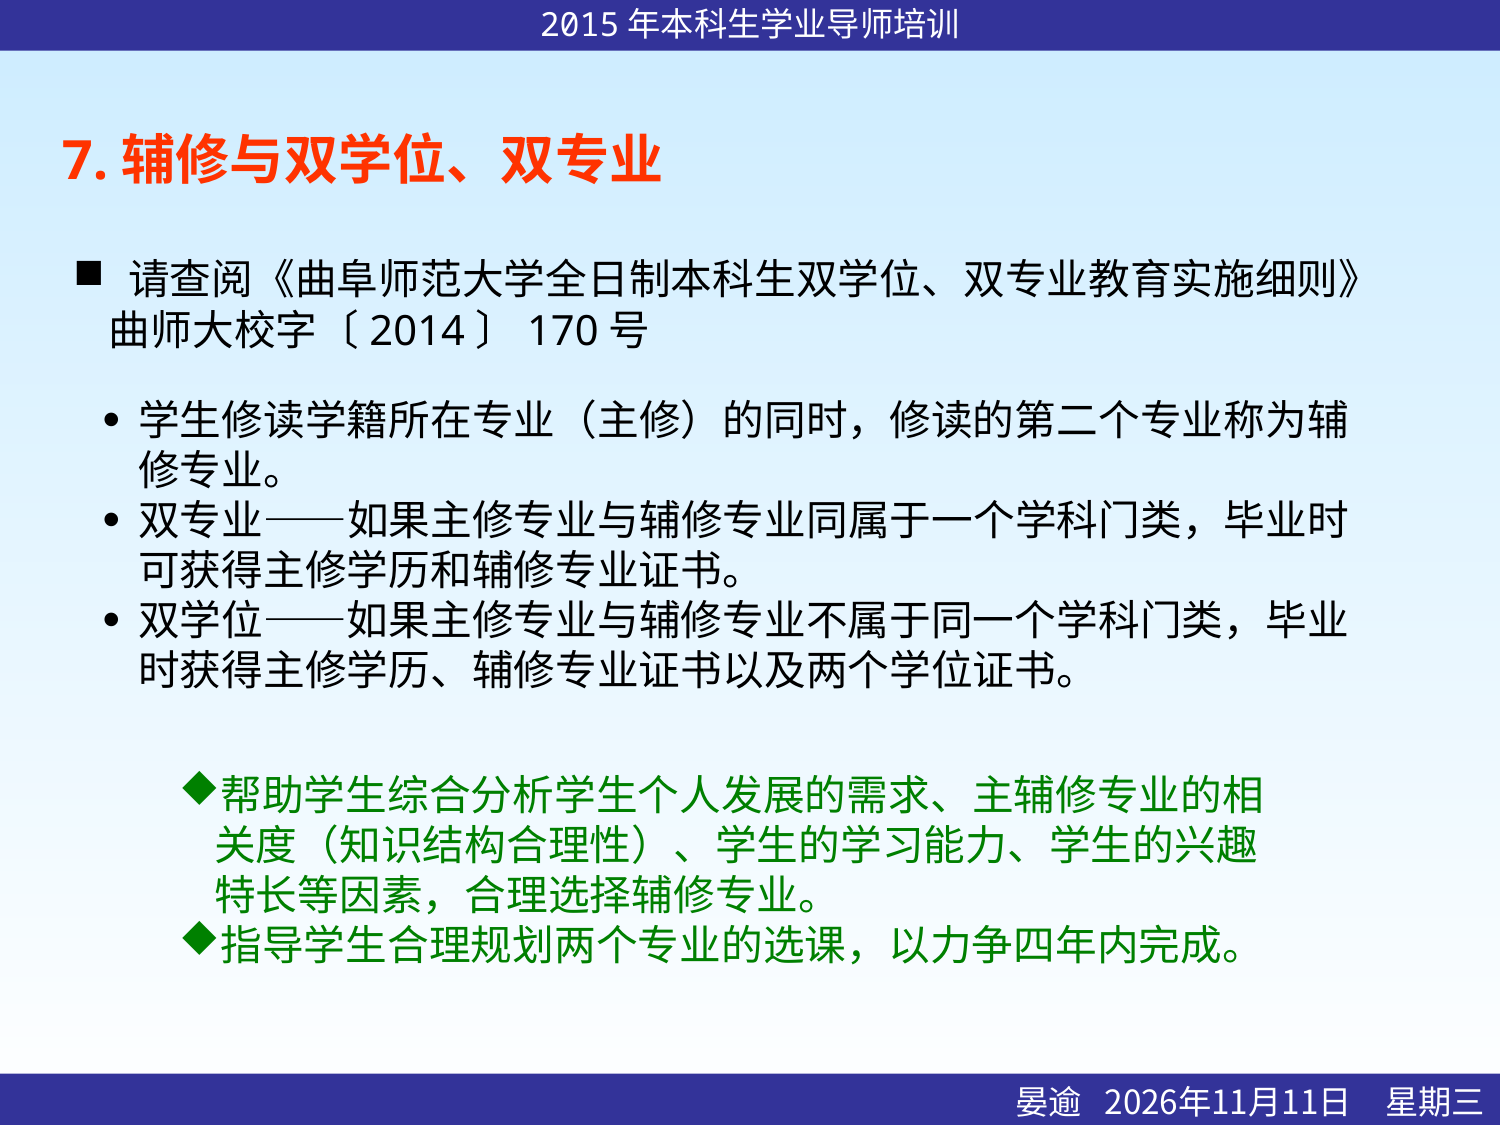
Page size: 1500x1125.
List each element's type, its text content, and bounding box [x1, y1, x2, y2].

text_box 学生修读学籍所在专业（主修）的同时，修读的第二个专业称为辅修专业。 双专业——如果主修专业与辅修专业同属于一个学科门类，毕业时可获得主修学历和辅修专业证书。 双学位——如果主修专业与辅修专业不属于同一个学科门类，毕业时获得主修学历、辅修专业证书以及两个学位证书。 [23, 386, 1395, 702]
list 7.辅修与双学位、双专业 [46, 105, 1430, 212]
text_box 帮助学生综合分析学生个人发展的需求、主辅修专业的相关度（知识结构合理性）、学生的学习能力、学生的兴趣特长等因素，合理选择辅修专业。 指导学生合理规划两个专业的选课，以力争四年内完成。 [164, 761, 1301, 977]
text_box 请查阅《曲阜师范大学全日制本科生双学位、双专业教育实施细则》 曲师大校字〔2014〕170号 [58, 246, 1430, 361]
